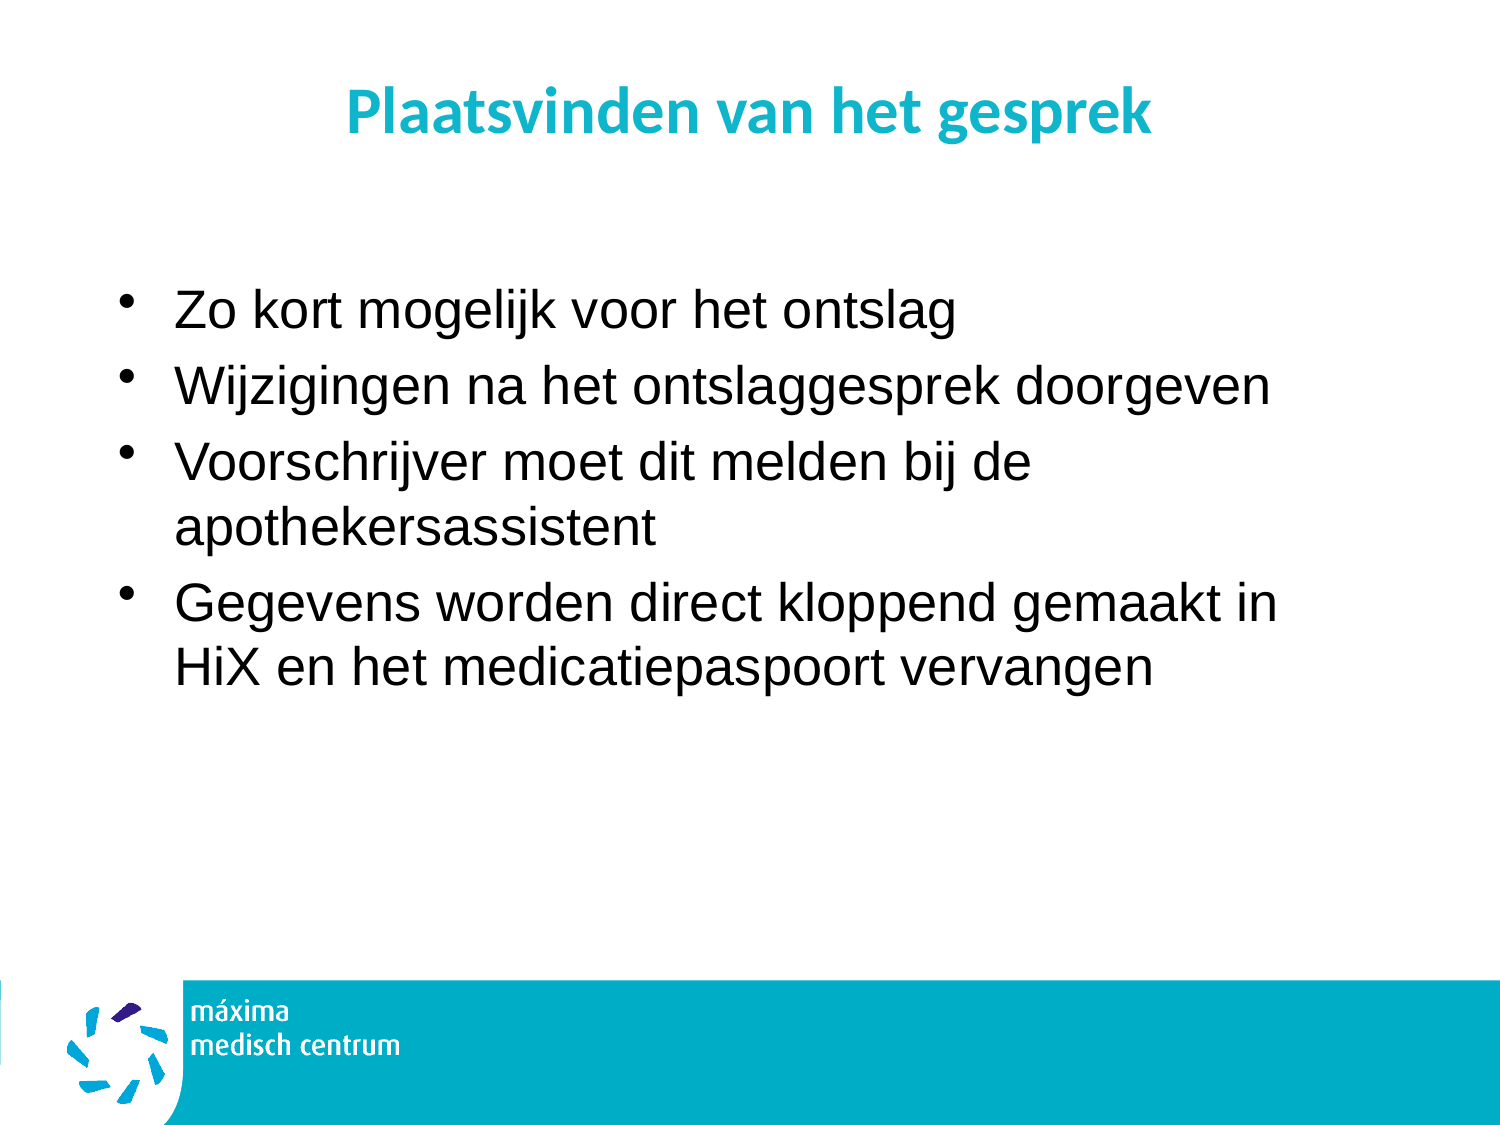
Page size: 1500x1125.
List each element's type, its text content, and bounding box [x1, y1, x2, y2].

list Zo kort mogelijk voor het ontslag Wijzigingen na het ontslaggesprek doorgeven Voorschrijver moet dit melden bij de apothekersassistent Gegevens worden direct kloppend gemaakt in HiX en het medicatiepaspoort vervangen [103, 267, 1397, 879]
picture [67, 999, 399, 1104]
title Plaatsvinden van het gesprek [103, 59, 1397, 197]
